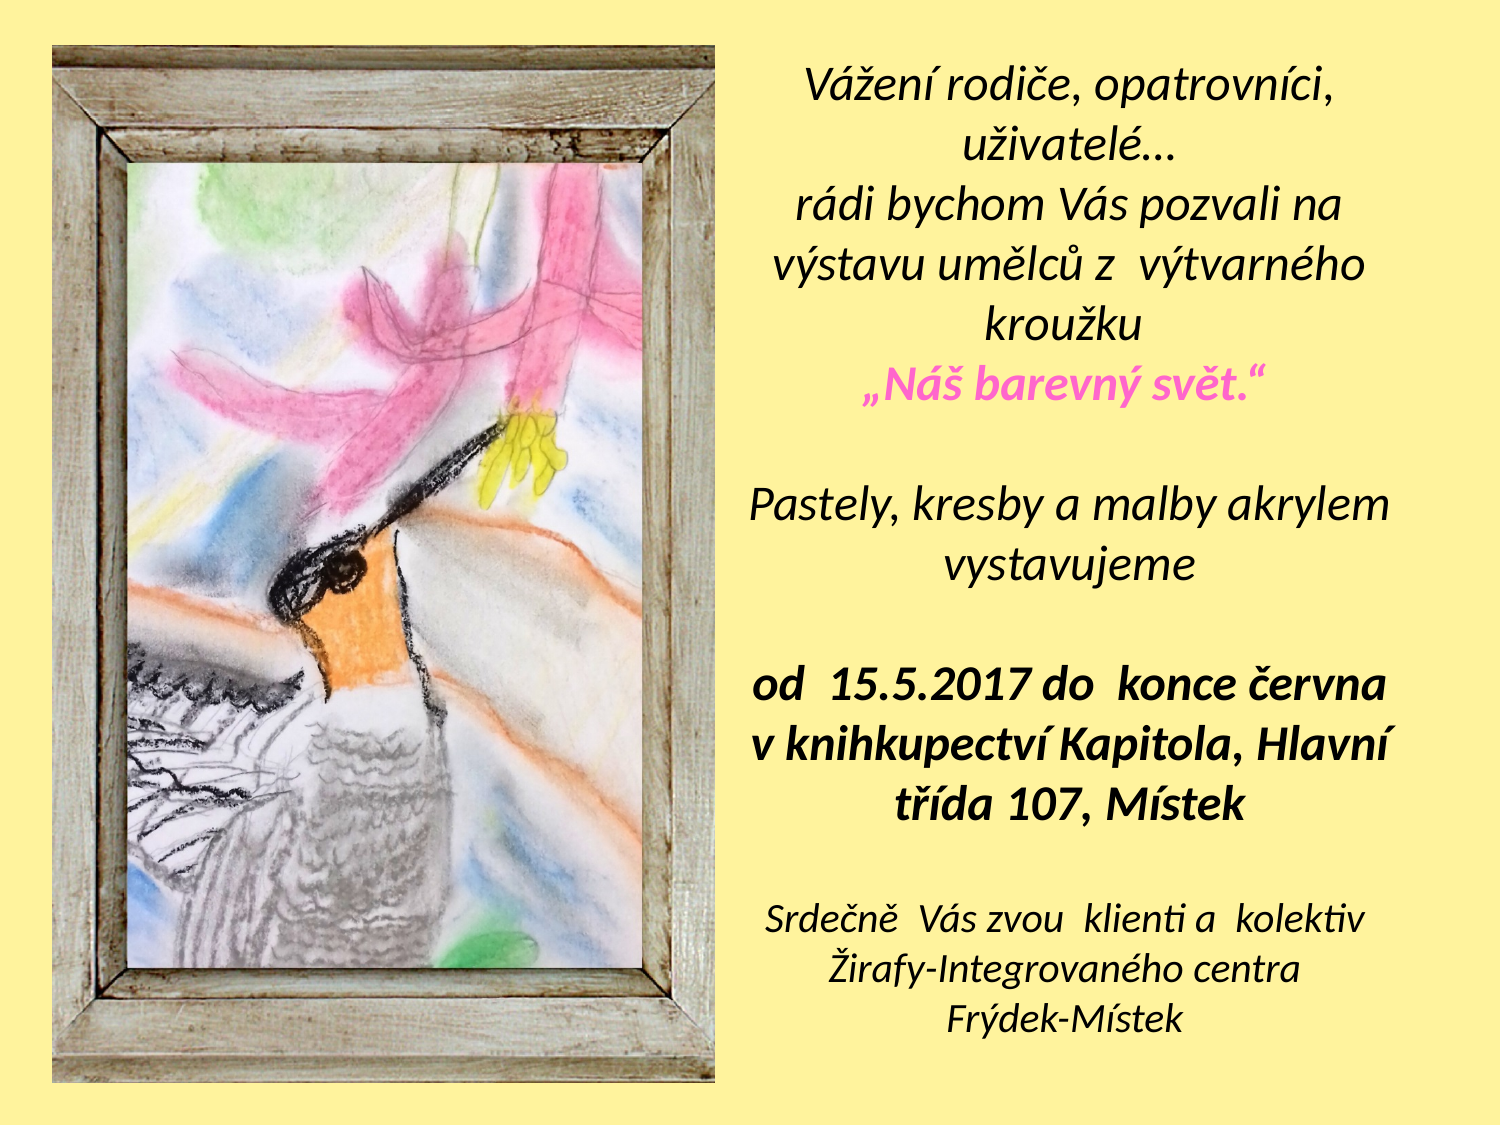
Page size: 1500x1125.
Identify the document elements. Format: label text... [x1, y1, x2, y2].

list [52, 44, 715, 1083]
title Vážení rodiče, opatrovníci, uživatelé… rádi bychom Vás pozvali na výstavu umělců z výtvarného kroužku „Náš barevný svět.“ Pastely, kresby a malby akrylem vystavujeme od 15.5.2017 do konce června v knihkupectví Kapitola, Hlavní třída 107, Místek Srdečně Vás zvou klienti a kolektiv Žirafy-Integrovaného centra Frýdek-Místek [716, 45, 1425, 1047]
